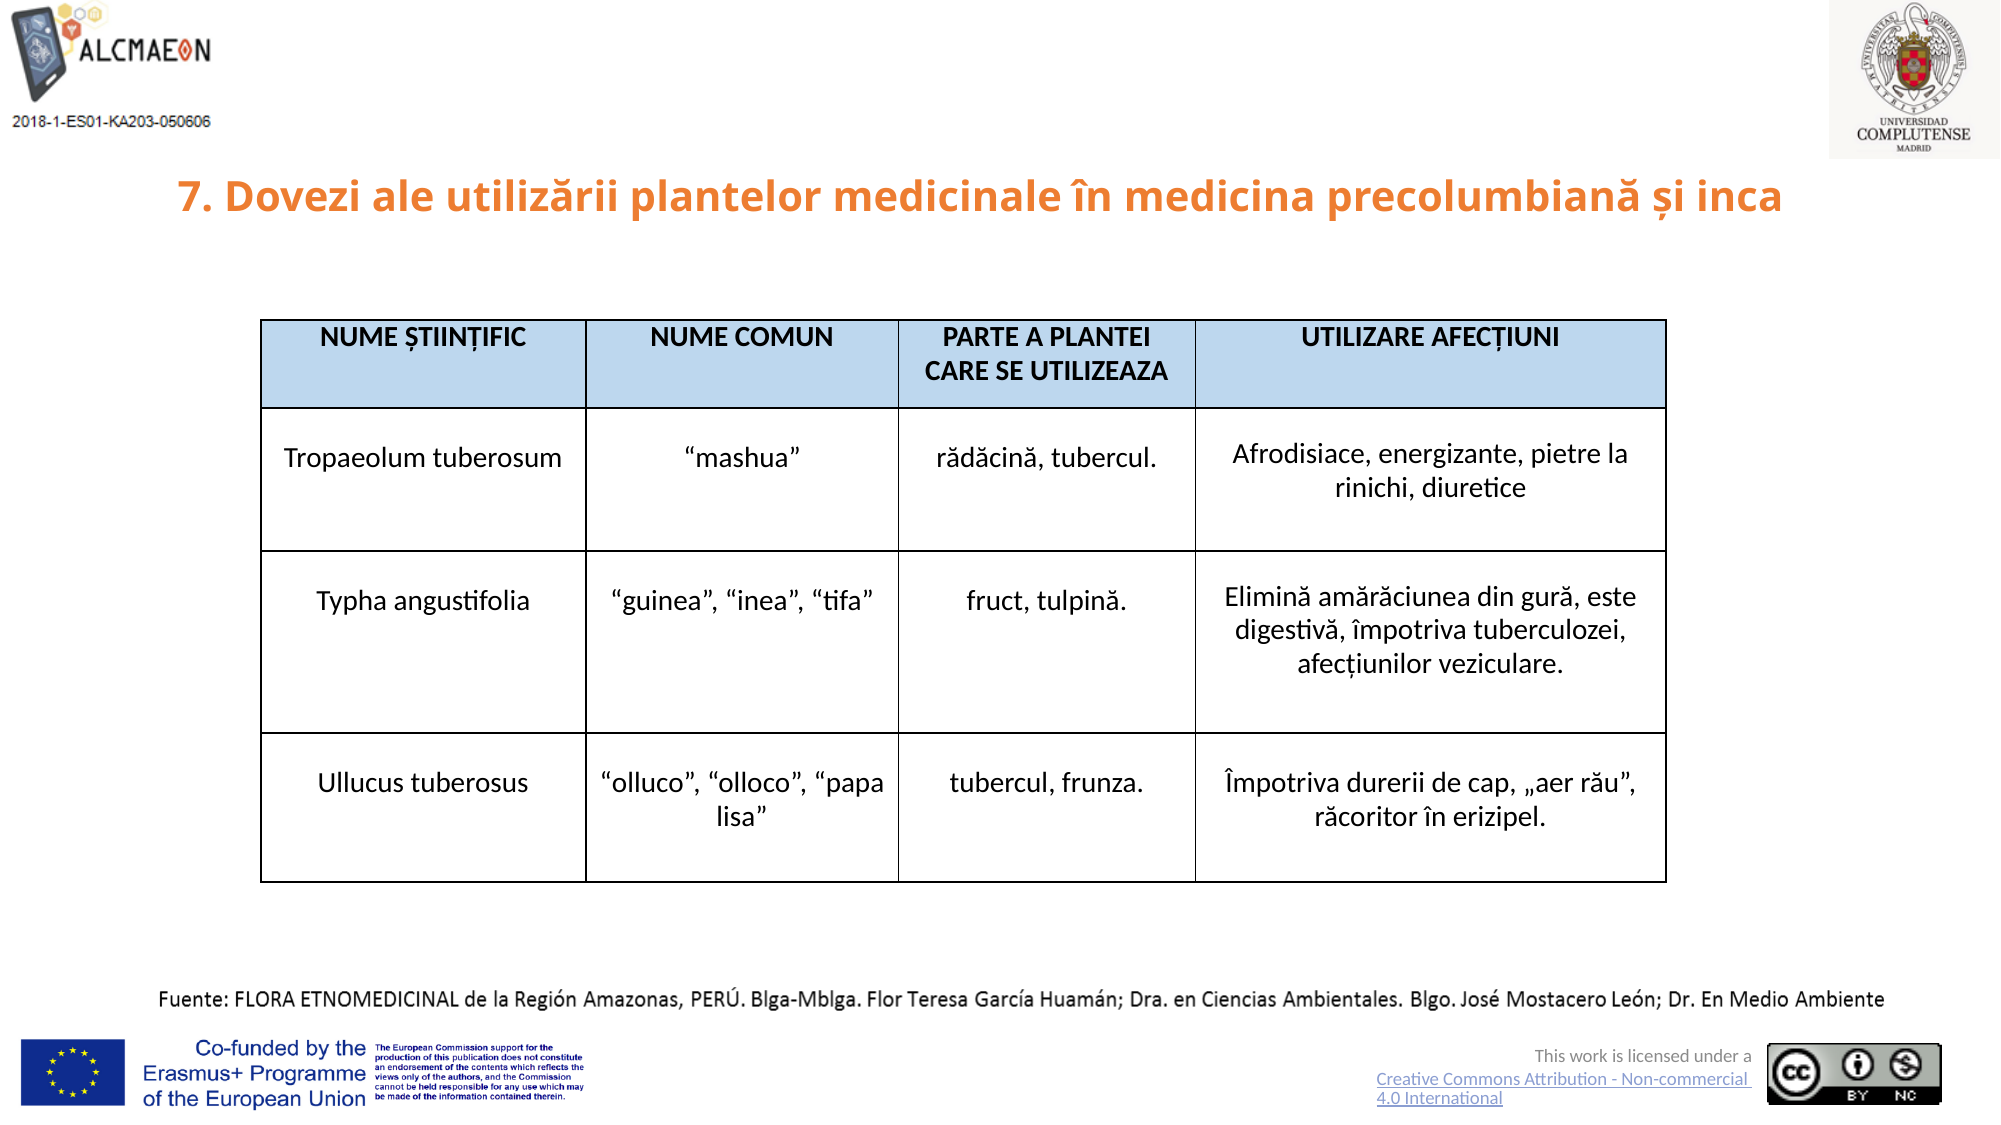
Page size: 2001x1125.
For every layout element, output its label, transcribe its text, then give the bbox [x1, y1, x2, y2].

text_box 7. Dovezi ale utilizării plantelor medicinale în medicina precolumbiană și inca [162, 129, 1888, 321]
table_header PARTE A PLANTEI CARE SE UTILIZEAZA [899, 321, 1195, 407]
table_cell “guinea”, “inea”, “tifa” [587, 552, 898, 732]
table_cell Elimină amărăciunea din gură, este digestivă, împotriva tuberculozei, afecțiunilor veziculare. [1196, 552, 1665, 732]
picture [0, 0, 222, 140]
table_cell rădăcină, tubercul. [899, 409, 1195, 550]
table_cell “mashua” [587, 409, 898, 550]
picture [16, 1033, 591, 1111]
table_cell tubercul, frunza. [899, 734, 1195, 881]
table_cell fruct, tulpină. [899, 552, 1195, 732]
table_header NUME ȘTIINȚIFIC [262, 321, 585, 407]
table_cell “olluco”, “olloco”, “papa lisa” [587, 734, 898, 881]
table_header NUME COMUN [587, 321, 898, 407]
table_cell Typha angustifolia [262, 552, 585, 732]
table_cell Tropaeolum tuberosum [262, 409, 585, 550]
table_cell Afrodisiace, energizante, pietre la rinichi, diuretice [1196, 409, 1665, 550]
table_header UTILIZARE AFECȚIUNI [1196, 321, 1665, 407]
table_cell Împotriva durerii de cap, „aer rău”, răcoritor în erizipel. [1196, 734, 1665, 881]
title [137, 59, 1863, 278]
picture [1829, 0, 2000, 159]
picture [143, 976, 1928, 1027]
picture [1767, 1043, 1942, 1105]
table_cell Ullucus tuberosus [262, 734, 585, 881]
